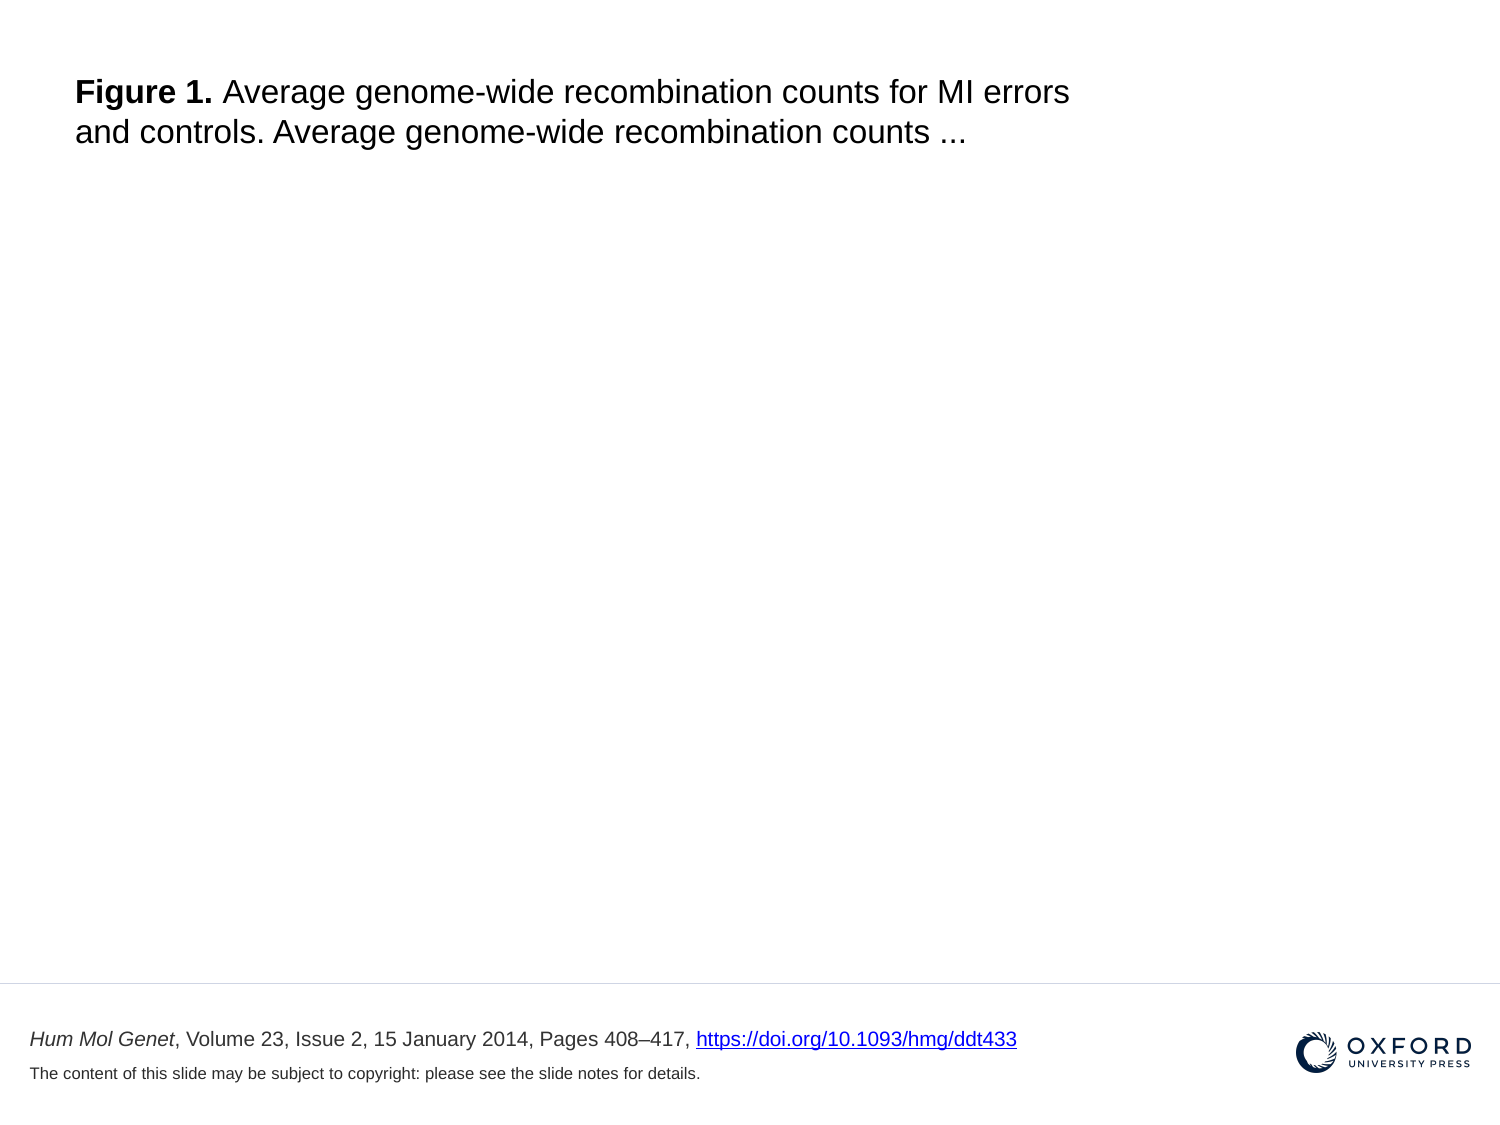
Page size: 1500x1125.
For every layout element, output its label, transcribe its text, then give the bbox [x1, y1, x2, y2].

title Figure 1. Average genome-wide recombination counts for MI errors and controls. Average genome-wide recombination counts ... [75, 69, 1078, 171]
picture [1296, 1032, 1471, 1073]
footer Hum Mol Genet, Volume 23, Issue 2, 15 January 2014, Pages 408–417, https://doi.org/10.1093/hmg/ddt433 The content of this slide may be subject to copyright: please see the slide notes for details. [0, 983, 1260, 1125]
